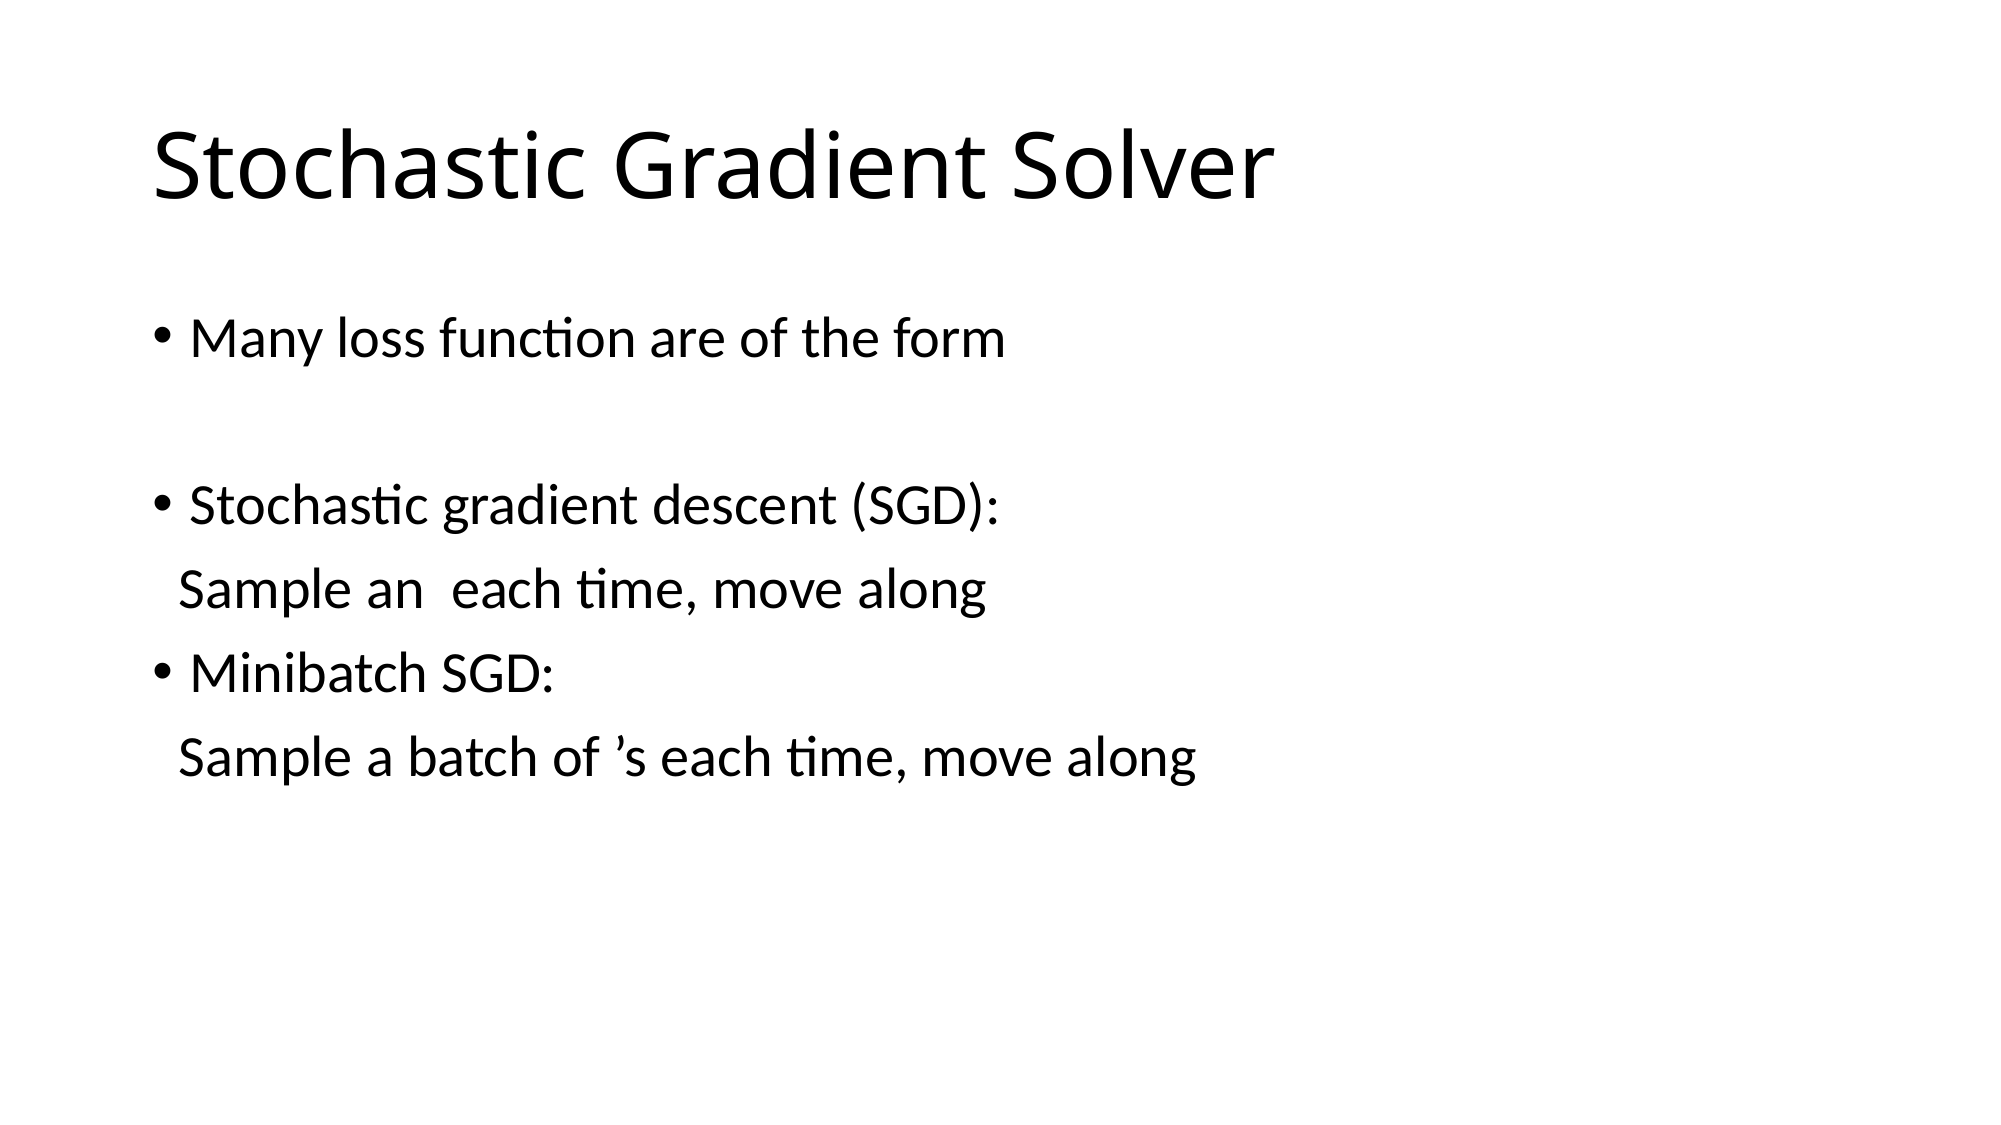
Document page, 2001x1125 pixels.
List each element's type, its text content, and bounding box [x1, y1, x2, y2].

title Stochastic Gradient Solver [137, 59, 1863, 278]
